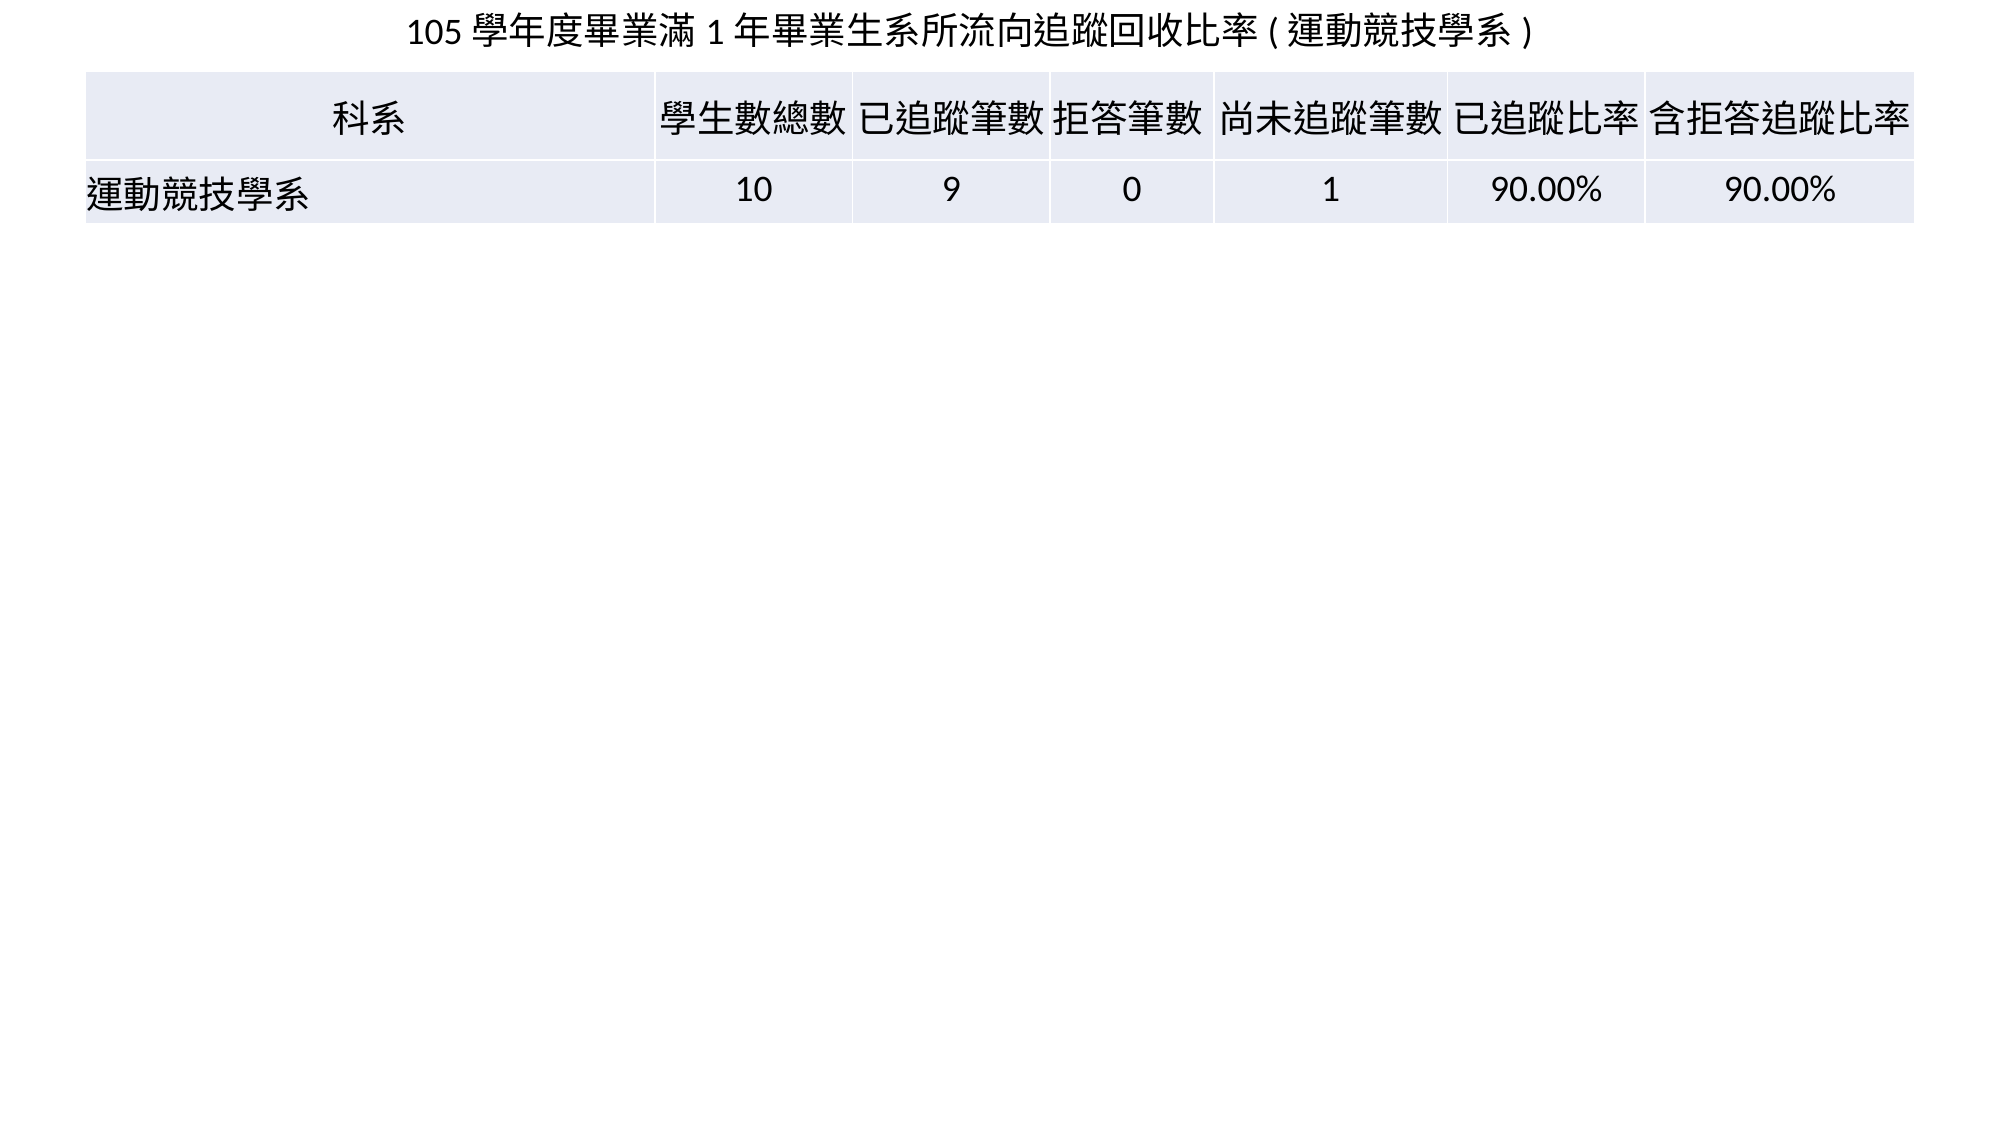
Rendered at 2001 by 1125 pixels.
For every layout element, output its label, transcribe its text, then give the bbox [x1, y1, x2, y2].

table_cell 10 [656, 161, 852, 223]
table_cell 1 [1215, 161, 1447, 223]
table_cell 90.00% [1646, 161, 1914, 223]
table_header 含拒答追蹤比率 [1646, 72, 1914, 159]
table_header 尚未追蹤筆數 [1215, 72, 1447, 159]
text_box 105學年度畢業滿1年畢業生系所流向追蹤回收比率(運動競技學系) [390, 0, 1610, 60]
table_header 拒答筆數 [1051, 72, 1213, 159]
table_header 已追蹤比率 [1448, 72, 1644, 159]
table_cell 9 [853, 161, 1049, 223]
table_cell 運動競技學系 [86, 161, 654, 223]
table_header 已追蹤筆數 [853, 72, 1049, 159]
table_cell 0 [1051, 161, 1213, 223]
table_header 學生數總數 [656, 72, 852, 159]
table_header 科系 [86, 72, 654, 159]
table_cell 90.00% [1448, 161, 1644, 223]
